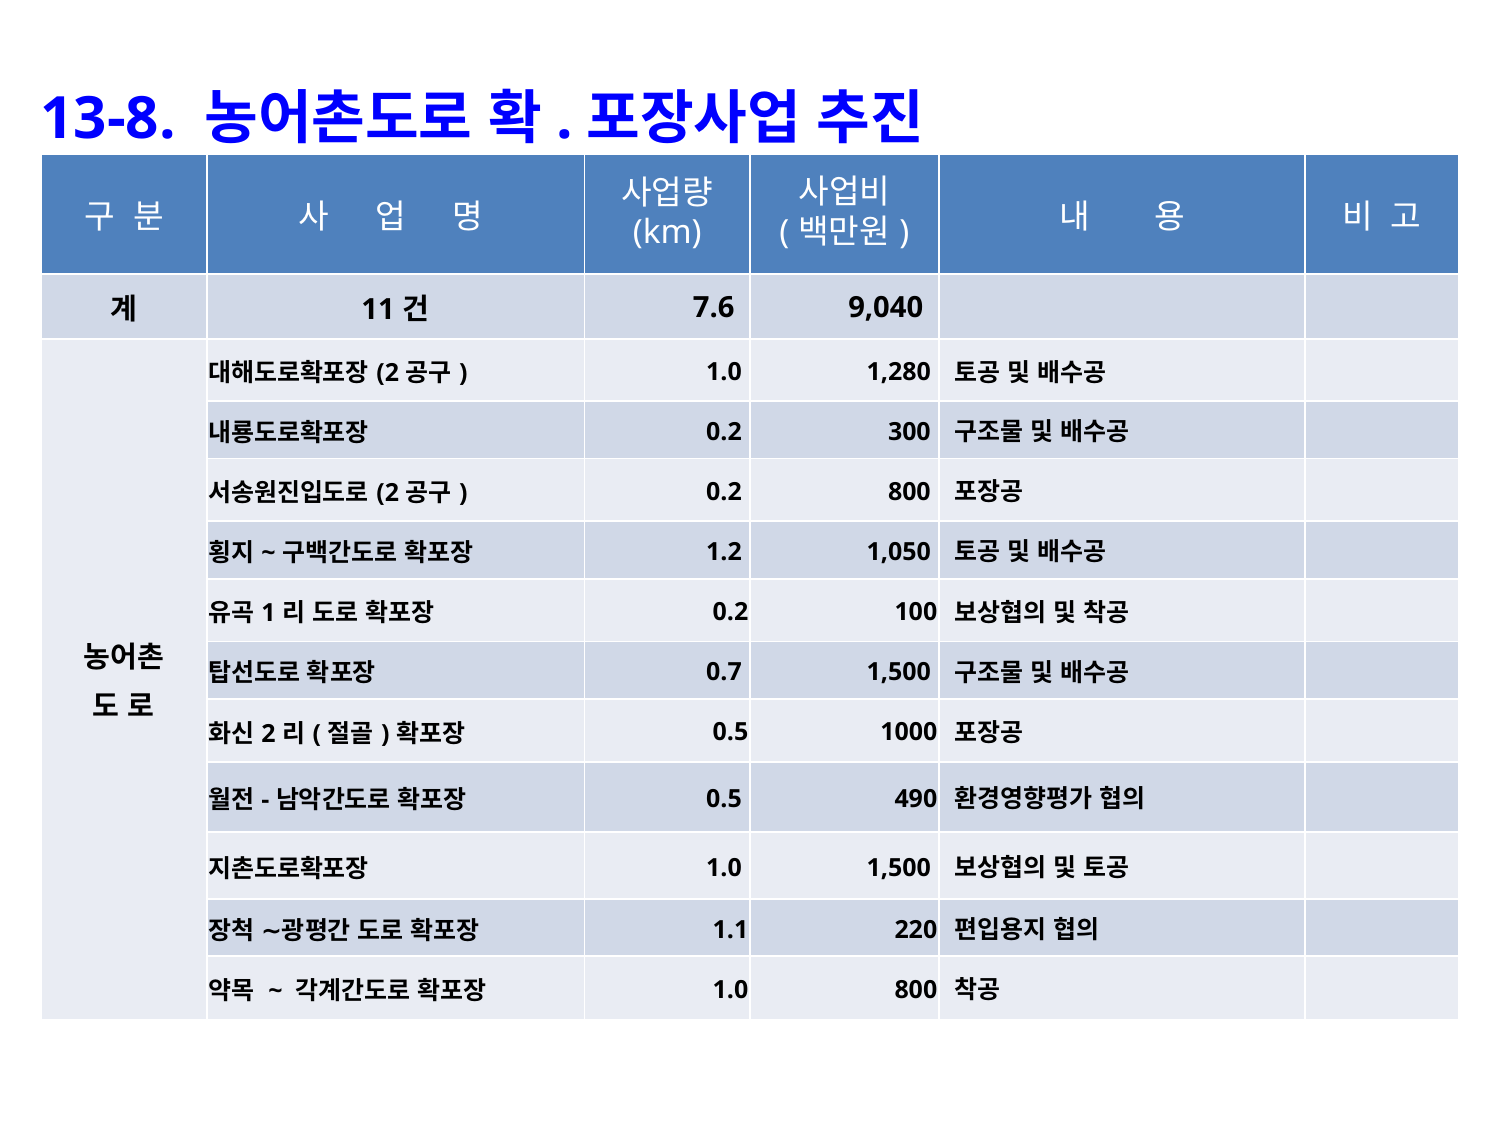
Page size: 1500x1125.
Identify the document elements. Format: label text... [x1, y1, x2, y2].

table_cell [1306, 833, 1458, 898]
table_cell [1306, 700, 1458, 761]
table_cell [1306, 957, 1458, 1019]
table_cell 0.2 [585, 580, 749, 641]
table_cell [1306, 522, 1458, 578]
table_cell 1.0 [585, 957, 749, 1019]
table_cell 유곡1리 도로 확포장 [208, 580, 584, 641]
table_cell 계 [42, 275, 206, 338]
table_cell [1306, 580, 1458, 641]
table_cell 300 [751, 402, 938, 458]
table_cell 1,280 [751, 340, 938, 400]
table_cell [1306, 900, 1458, 955]
table_cell 220 [751, 900, 938, 955]
table_cell 대해도로확포장(2공구) [208, 340, 584, 400]
text_box 13-8. 농어촌도로 확.포장사업 추진 [25, 58, 1491, 523]
table_header 사업비 (백만원) [751, 155, 938, 273]
table_cell 토공 및 배수공 [940, 340, 1304, 400]
table_cell 0.5 [585, 763, 749, 831]
table_cell 800 [751, 459, 938, 520]
table_cell 0.7 [585, 642, 749, 698]
table_cell 11건 [208, 275, 584, 338]
table_cell 7.6 [585, 275, 749, 338]
table_cell 구조물 및 배수공 [940, 402, 1304, 458]
table_cell 토공 및 배수공 [940, 522, 1304, 578]
table_header 내 용 [940, 155, 1304, 273]
table_cell 보상협의 및 착공 [940, 580, 1304, 641]
table_cell 1.0 [585, 340, 749, 400]
table_cell 800 [751, 957, 938, 1019]
table_header 사 업 명 [208, 155, 584, 273]
table_cell [1306, 275, 1458, 338]
table_cell 0.2 [585, 459, 749, 520]
table_cell 화신2리(절골)확포장 [208, 700, 584, 761]
table_cell 장척 ∼광평간 도로 확포장 [208, 900, 584, 955]
table_cell 농어촌 도 로 [42, 340, 206, 1019]
table_cell 1.1 [585, 900, 749, 955]
table_header 구 분 [42, 155, 206, 273]
table_cell 0.5 [585, 700, 749, 761]
table_cell 구조물 및 배수공 [940, 642, 1304, 698]
table_cell 탑선도로 확포장 [208, 642, 584, 698]
table_cell [1306, 459, 1458, 520]
table_header 사업량 (km) [585, 155, 749, 273]
table_header 비 고 [1306, 155, 1458, 273]
table_cell 1.0 [585, 833, 749, 898]
table_cell [1306, 402, 1458, 458]
table_cell 약목 ~ 각계간도로 확포장 [208, 957, 584, 1019]
table_cell 1.2 [585, 522, 749, 578]
table_cell 1,500 [751, 833, 938, 898]
table_cell 포장공 [940, 459, 1304, 520]
table_cell [940, 275, 1304, 338]
table_cell 0.2 [585, 402, 749, 458]
table_cell 1000 [751, 700, 938, 761]
table_cell [1306, 763, 1458, 831]
table_cell 포장공 [940, 700, 1304, 761]
table_cell 9,040 [751, 275, 938, 338]
table_cell 월전-남악간도로 확포장 [208, 763, 584, 831]
table_cell 횡지~구백간도로 확포장 [208, 522, 584, 578]
table_cell 490 [751, 763, 938, 831]
table_cell 환경영향평가 협의 [940, 763, 1304, 831]
table_cell 서송원진입도로(2공구) [208, 459, 584, 520]
table_cell [1306, 340, 1458, 400]
table_cell [1306, 642, 1458, 698]
table_cell 지촌도로확포장 [208, 833, 584, 898]
table_cell 보상협의 및 토공 [940, 833, 1304, 898]
table_cell 착공 [940, 957, 1304, 1019]
table_cell 내룡도로확포장 [208, 402, 584, 458]
text_box [31, 629, 1497, 1031]
table_cell 100 [751, 580, 938, 641]
table_cell 편입용지 협의 [940, 900, 1304, 955]
table_cell 1,500 [751, 642, 938, 698]
table_cell 1,050 [751, 522, 938, 578]
